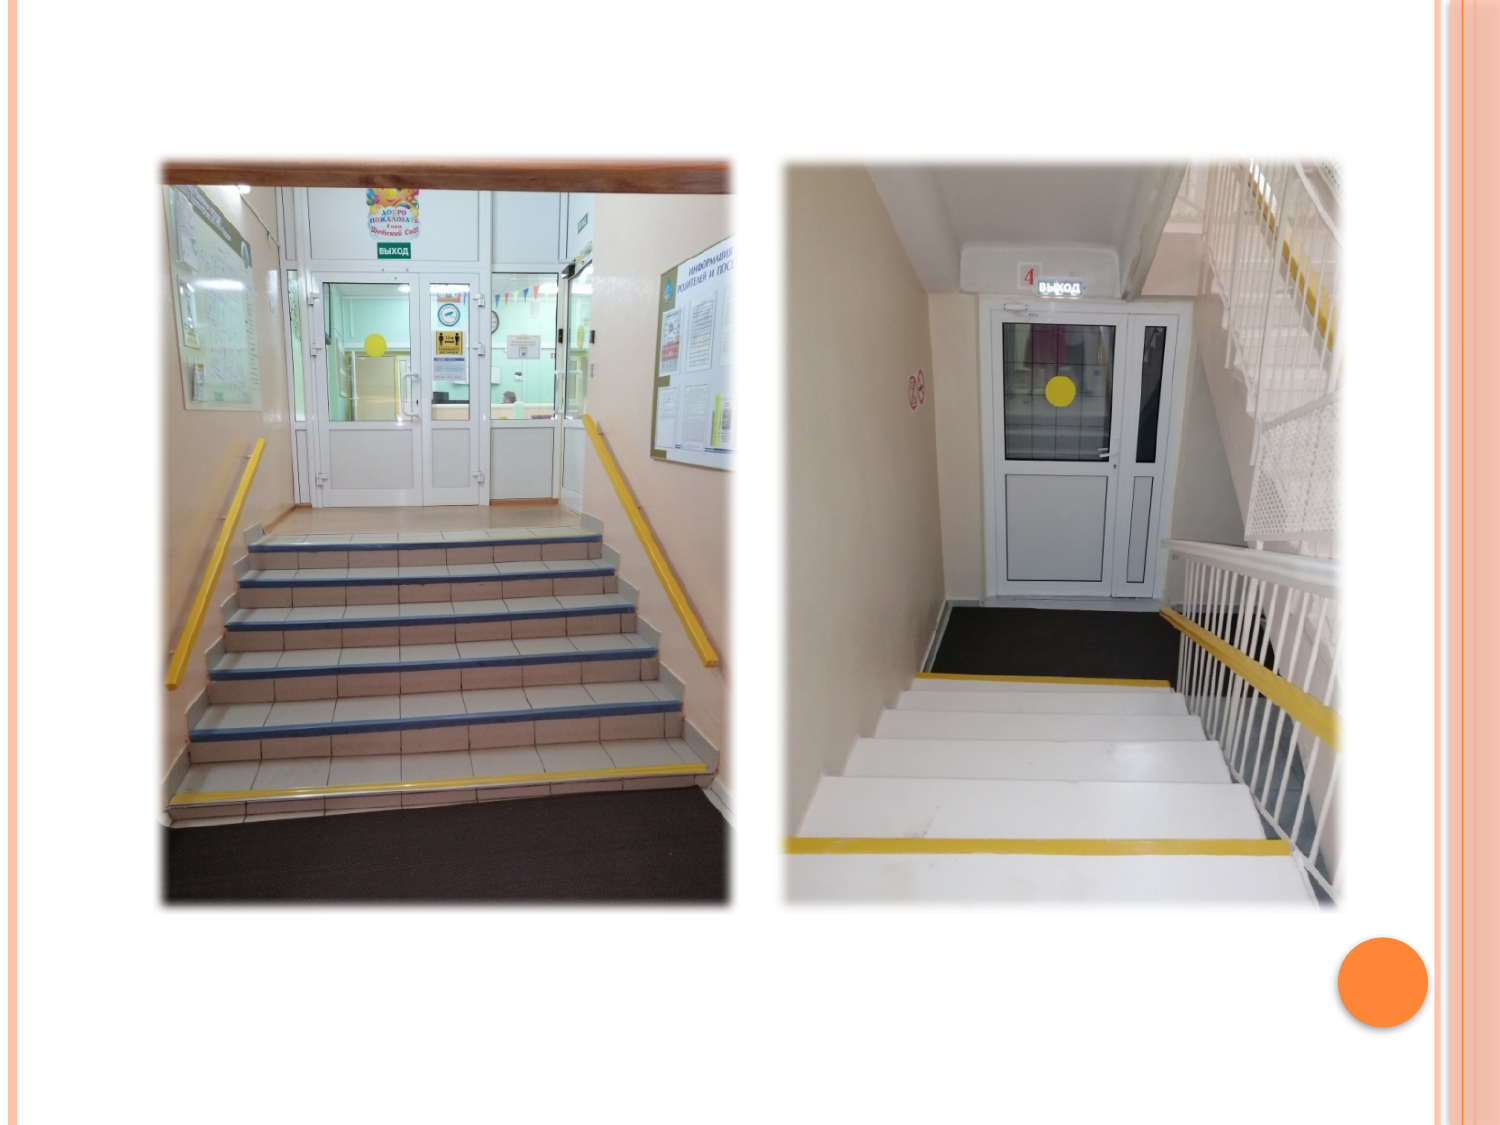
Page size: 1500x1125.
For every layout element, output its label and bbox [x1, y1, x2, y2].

list [151, 151, 739, 915]
picture [772, 151, 1349, 915]
